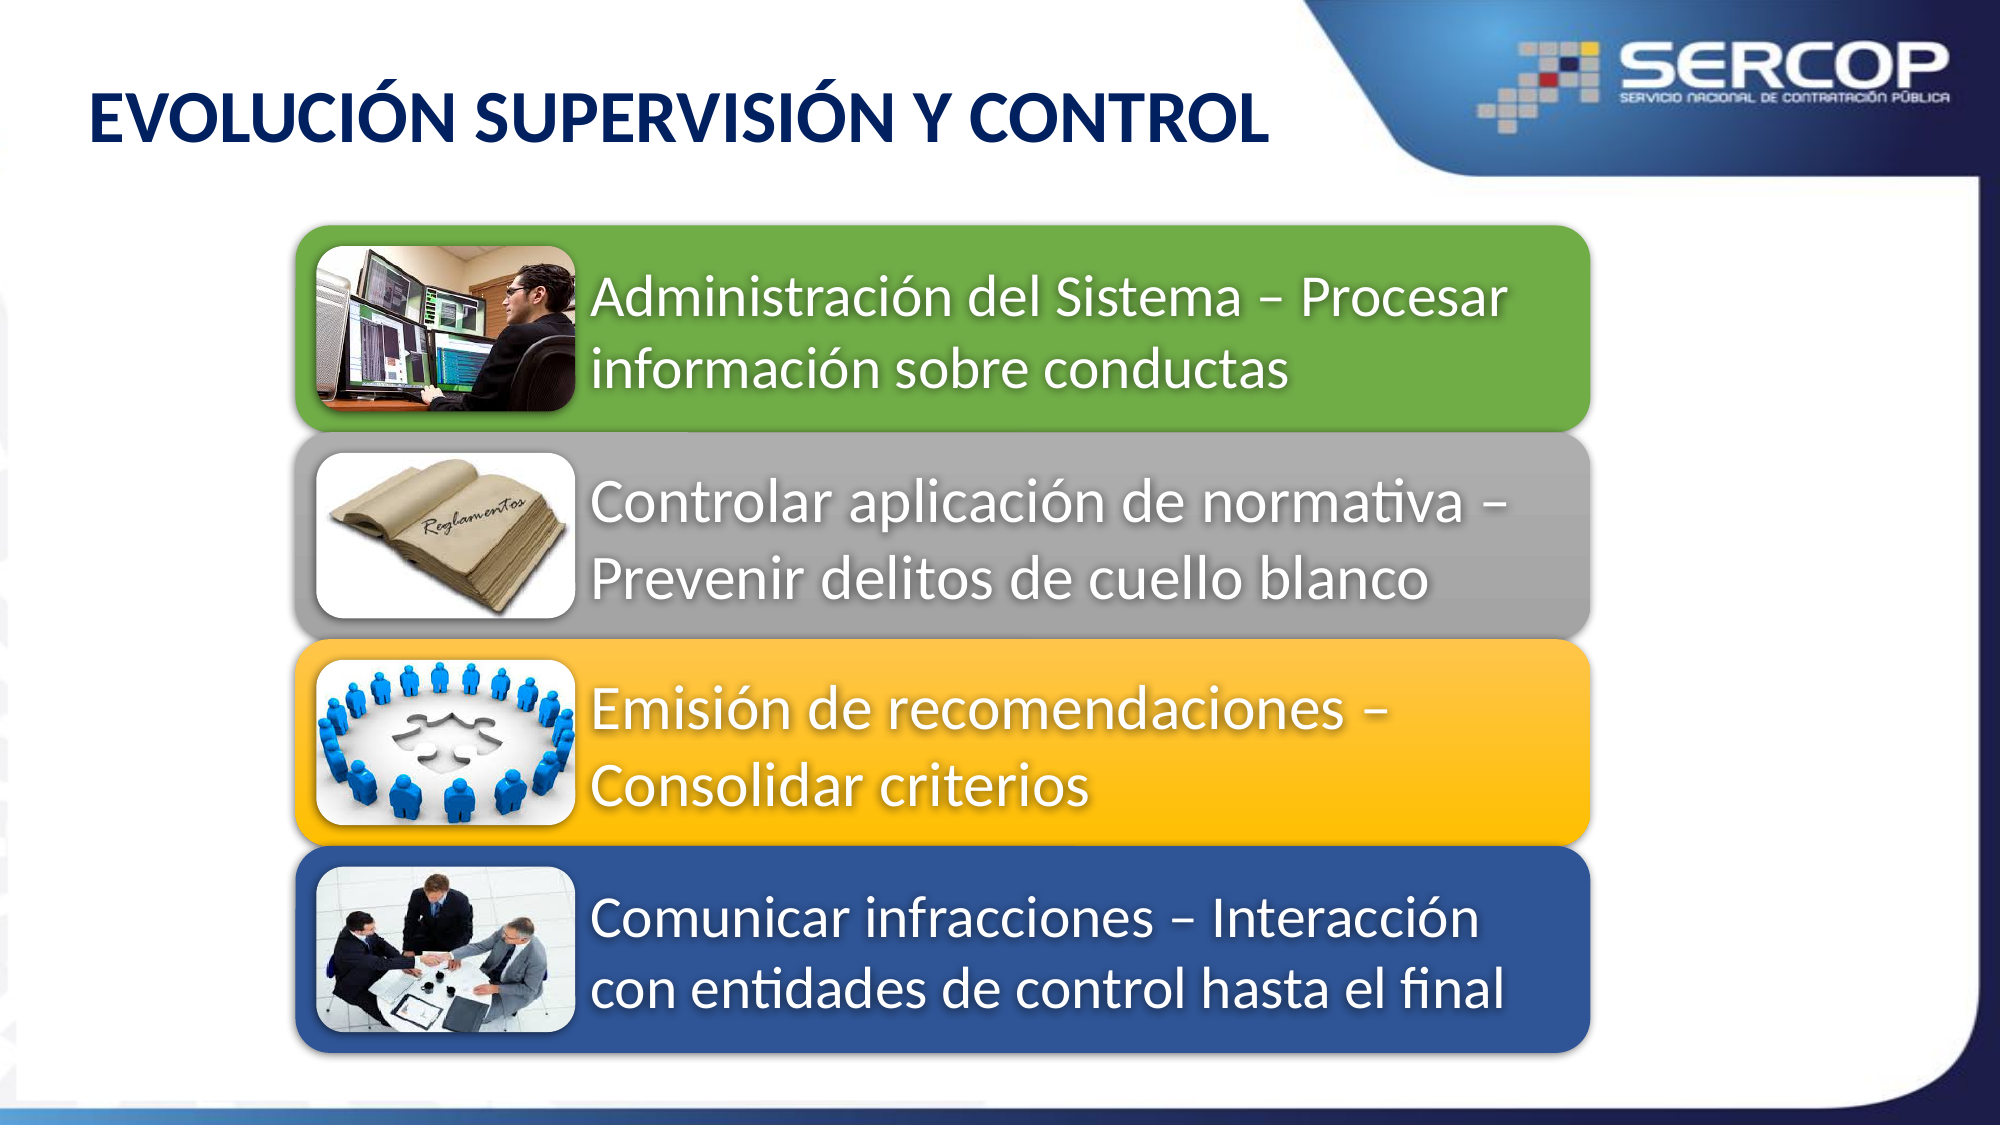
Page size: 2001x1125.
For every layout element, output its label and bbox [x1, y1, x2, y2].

picture [0, 0, 2000, 1125]
text_box [295, 225, 1591, 1053]
